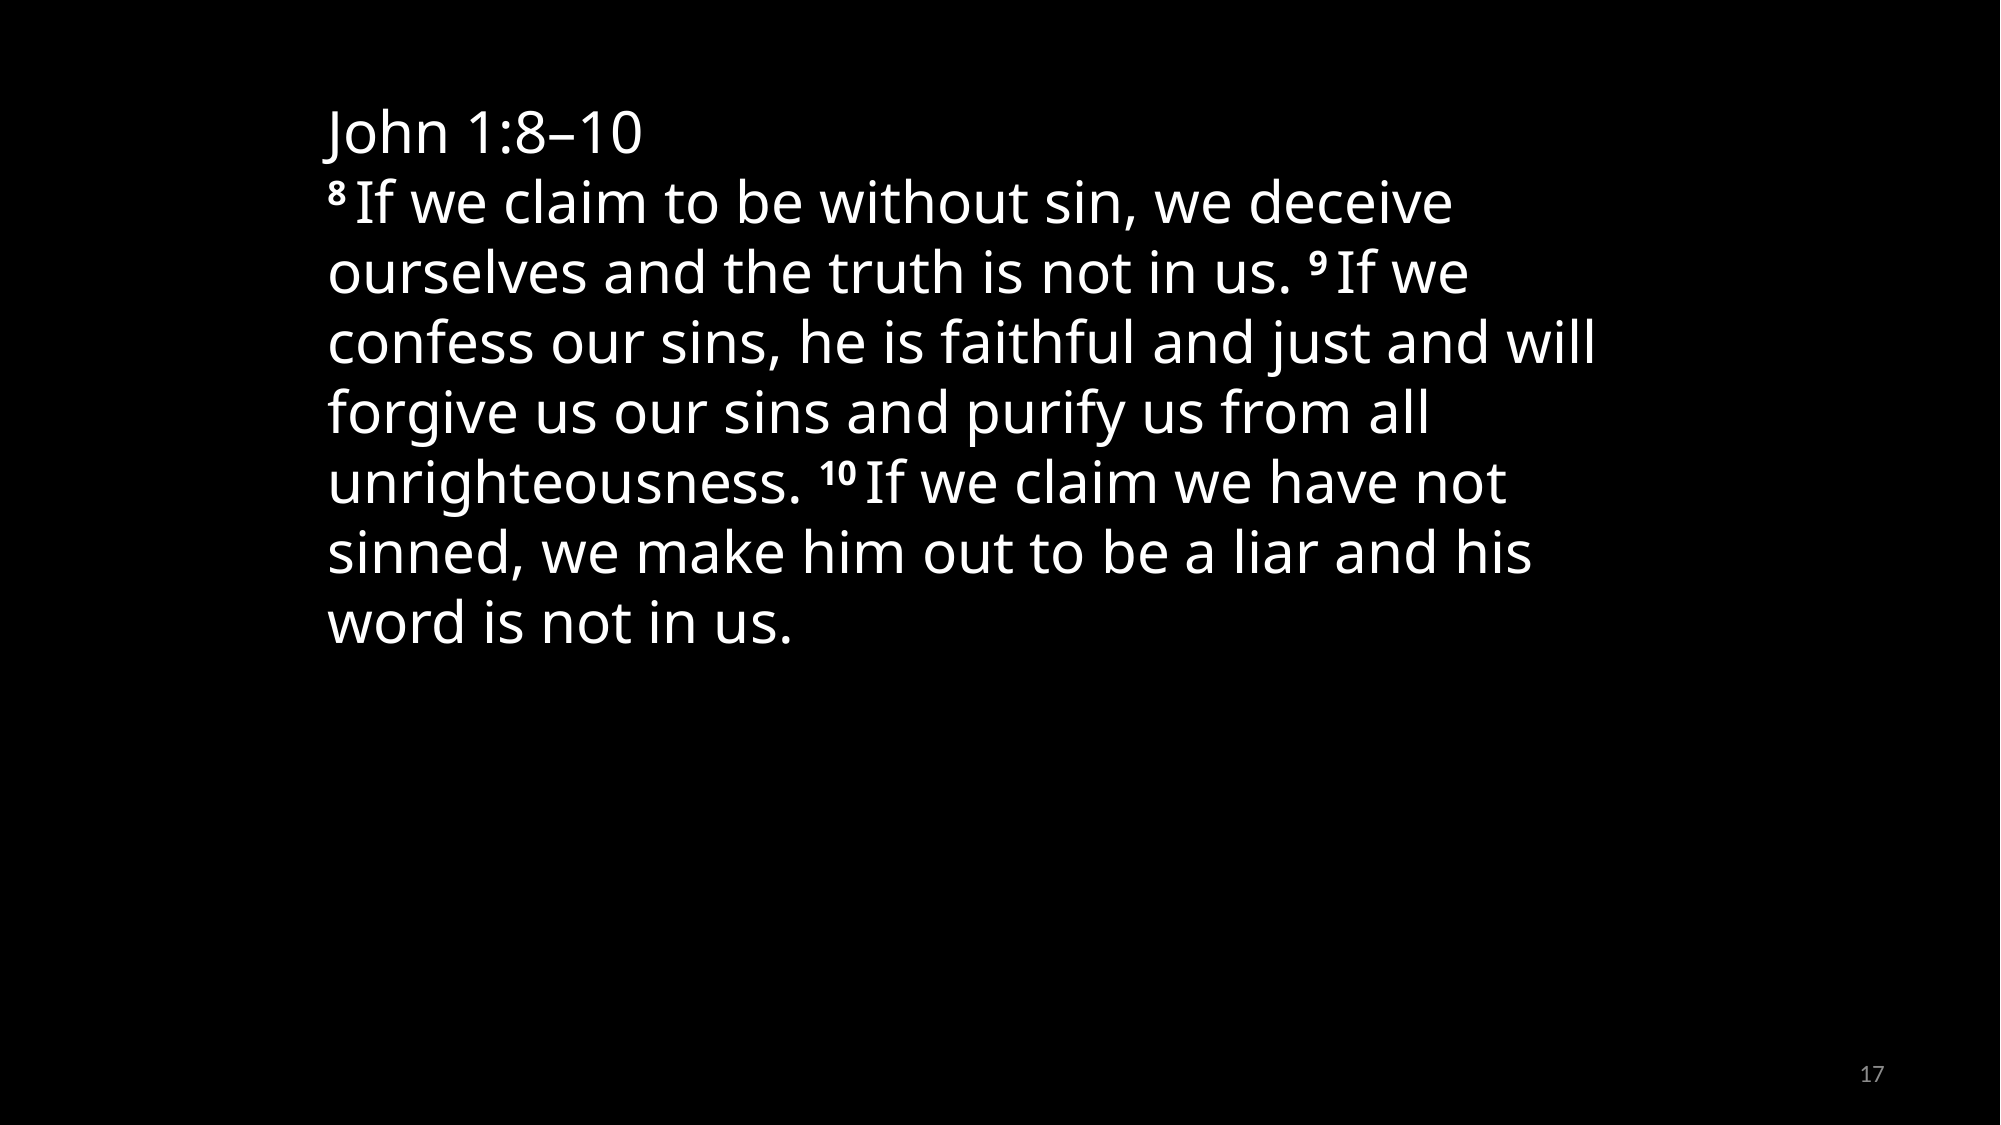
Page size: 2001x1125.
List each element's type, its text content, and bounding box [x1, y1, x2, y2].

text_box John 1:8–10 8 If we claim to be without sin, we deceive ourselves and the truth is not in us. 9 If we confess our sins, he is faithful and just and will forgive us our sins and purify us from all unrighteousness. 10 If we claim we have not sinned, we make him out to be a liar and his word is not in us. [312, 87, 1675, 802]
slide_number 17 [1433, 1042, 1900, 1103]
